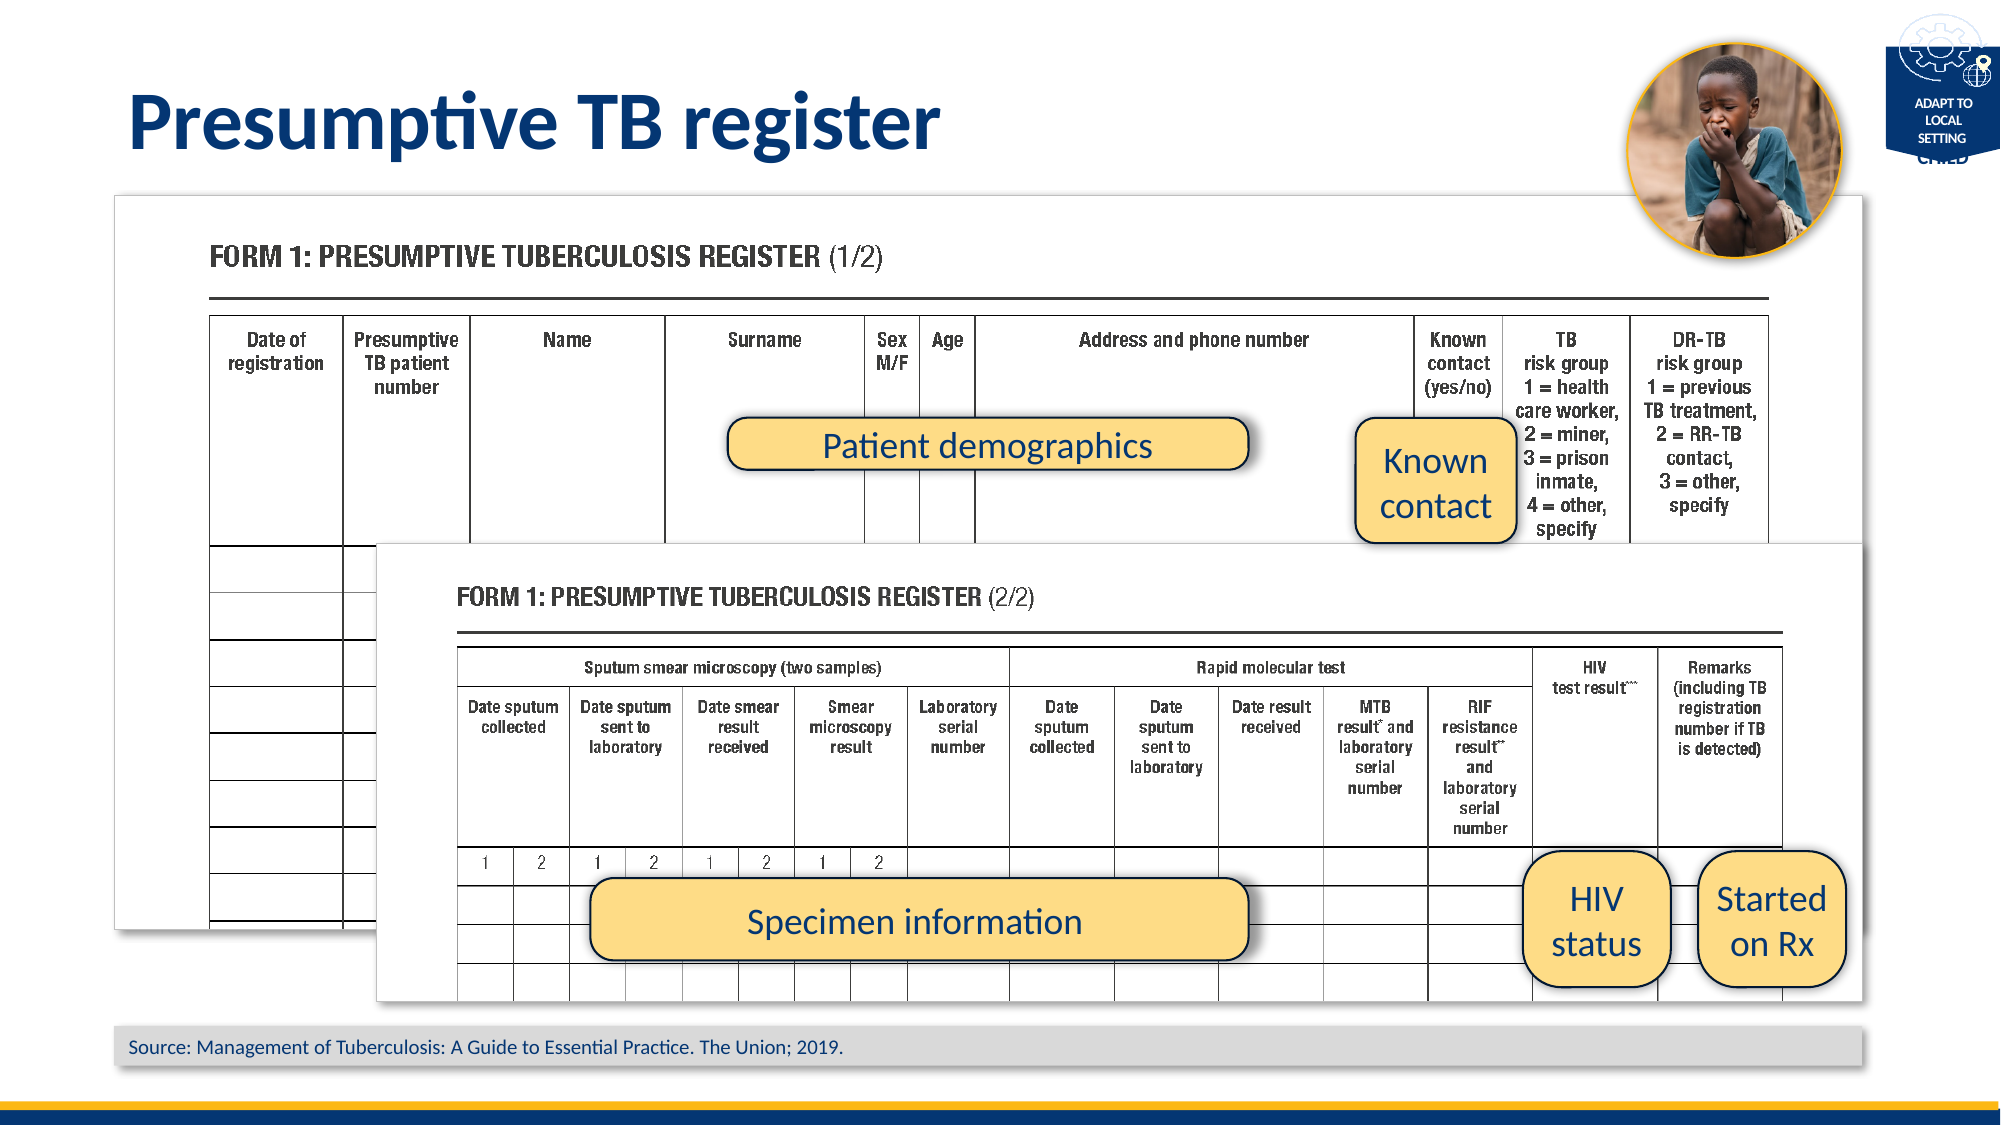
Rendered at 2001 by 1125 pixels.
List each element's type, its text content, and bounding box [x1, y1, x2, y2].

title Presumptive TB register [114, 31, 1863, 195]
picture [113, 195, 1863, 1002]
text_box Source: Management of Tuberculosis: A Guide to Essential Practice. The Union; 2019. [113, 1025, 1863, 1066]
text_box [1885, 6, 2000, 163]
text_box [1626, 42, 1843, 195]
